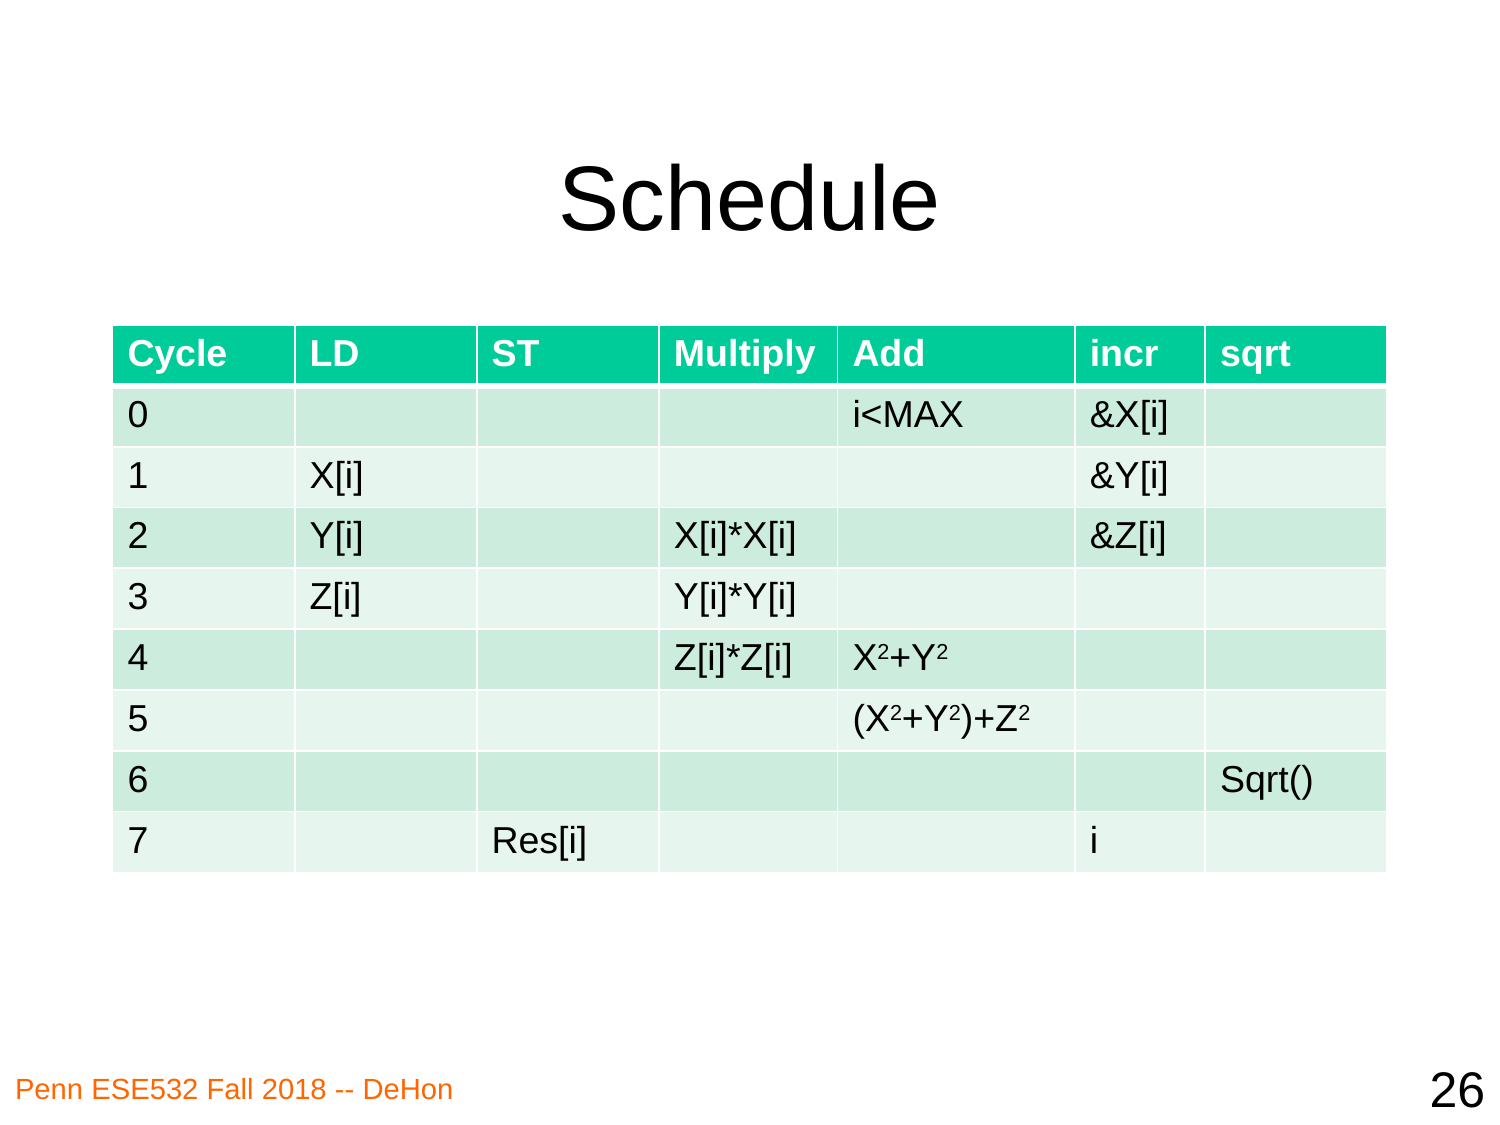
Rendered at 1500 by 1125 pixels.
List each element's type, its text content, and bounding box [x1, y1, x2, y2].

table_header Cycle [113, 326, 294, 383]
table_cell [660, 448, 837, 507]
table_cell i [1076, 812, 1204, 872]
table_cell Res[i] [478, 812, 658, 872]
table_cell [1206, 508, 1386, 567]
table_cell [296, 389, 476, 446]
table_cell &Y[i] [1076, 448, 1204, 507]
table_header ST [478, 326, 658, 383]
slide_number Penn ESE532 Fall 2018 -- DeHon [0, 1062, 576, 1125]
table_cell [478, 389, 658, 446]
table_cell [1076, 691, 1204, 750]
table_cell [478, 448, 658, 507]
table_cell Y[i]*Y[i] [660, 569, 837, 628]
table_cell [660, 752, 837, 811]
table_cell 2 [113, 508, 294, 567]
table_cell [838, 752, 1074, 811]
table_cell 6 [113, 752, 294, 811]
table_cell 0 [113, 389, 294, 446]
table_cell X[i] [296, 448, 476, 507]
table_cell 1 [113, 448, 294, 507]
table_cell i<MAX [838, 389, 1074, 446]
table_cell Z[i] [296, 569, 476, 628]
table_cell [478, 508, 658, 567]
table_cell [838, 812, 1074, 872]
table_cell X[i]*X[i] [660, 508, 837, 567]
table_cell &X[i] [1076, 389, 1204, 446]
table_cell Z[i]*Z[i] [660, 630, 837, 689]
table_cell 5 [113, 691, 294, 750]
table_cell [296, 752, 476, 811]
table_header Add [838, 326, 1074, 383]
table_cell [1206, 569, 1386, 628]
table_cell [296, 812, 476, 872]
table_cell [478, 630, 658, 689]
table_cell Sqrt() [1206, 752, 1386, 811]
table_cell [478, 752, 658, 811]
table_cell [478, 569, 658, 628]
table_cell [838, 508, 1074, 567]
table_cell [660, 389, 837, 446]
table_header sqrt [1206, 326, 1386, 383]
table_cell [838, 569, 1074, 628]
table_cell [1206, 691, 1386, 750]
table_cell [296, 691, 476, 750]
table_cell [478, 691, 658, 750]
table_cell Y[i] [296, 508, 476, 567]
table_cell [660, 691, 837, 750]
table_cell 7 [113, 812, 294, 872]
table_cell &Z[i] [1076, 508, 1204, 567]
table_header Multiply [660, 326, 837, 383]
table_header LD [296, 326, 476, 383]
slide_number 26 [1187, 1049, 1500, 1125]
table_cell 3 [113, 569, 294, 628]
table_cell [1206, 630, 1386, 689]
title Schedule [112, 99, 1388, 288]
table_cell [1206, 448, 1386, 507]
table_header incr [1076, 326, 1204, 383]
table_cell [1076, 752, 1204, 811]
table_cell 4 [113, 630, 294, 689]
table_cell [660, 812, 837, 872]
table_cell [838, 448, 1074, 507]
table_cell [1206, 389, 1386, 446]
table_cell [1076, 569, 1204, 628]
table_cell (X2+Y2)+Z2 [838, 691, 1074, 750]
table_cell [1076, 630, 1204, 689]
table_cell [1206, 812, 1386, 872]
table_cell [296, 630, 476, 689]
table_cell X2+Y2 [838, 630, 1074, 689]
